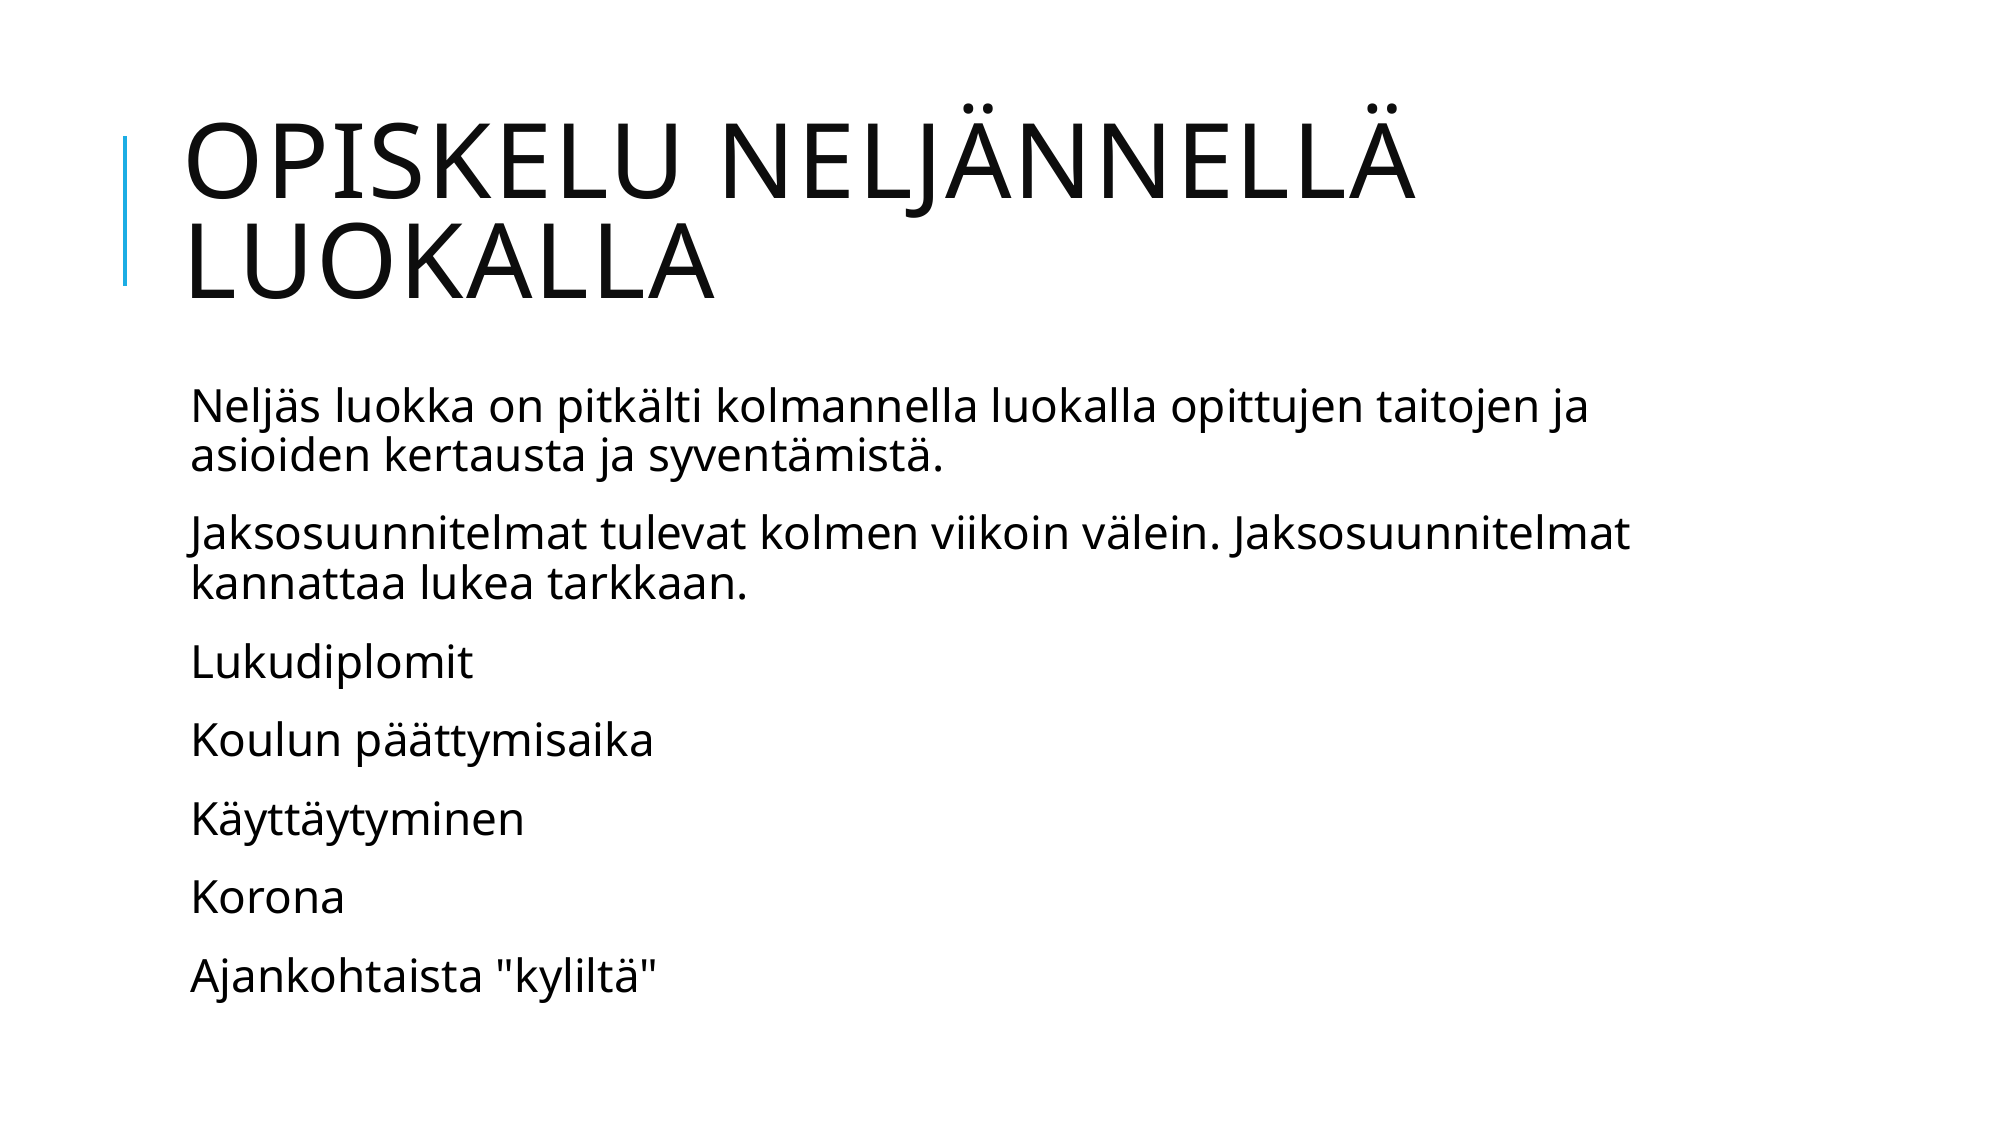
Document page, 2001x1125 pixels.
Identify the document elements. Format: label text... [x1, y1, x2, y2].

title Opiskelu neljännellä luokalla [168, 96, 1763, 342]
list Neljäs luokka on pitkälti kolmannella luokalla opittujen taitojen ja asioiden kertausta ja syventämistä. Jaksosuunnitelmat tulevat kolmen viikoin välein. Jaksosuunnitelmat kannattaa lukea tarkkaan. Lukudiplomit Koulun päättymisaika Käyttäytyminen Korona Ajankohtaista "kyliltä" [168, 375, 1763, 1090]
